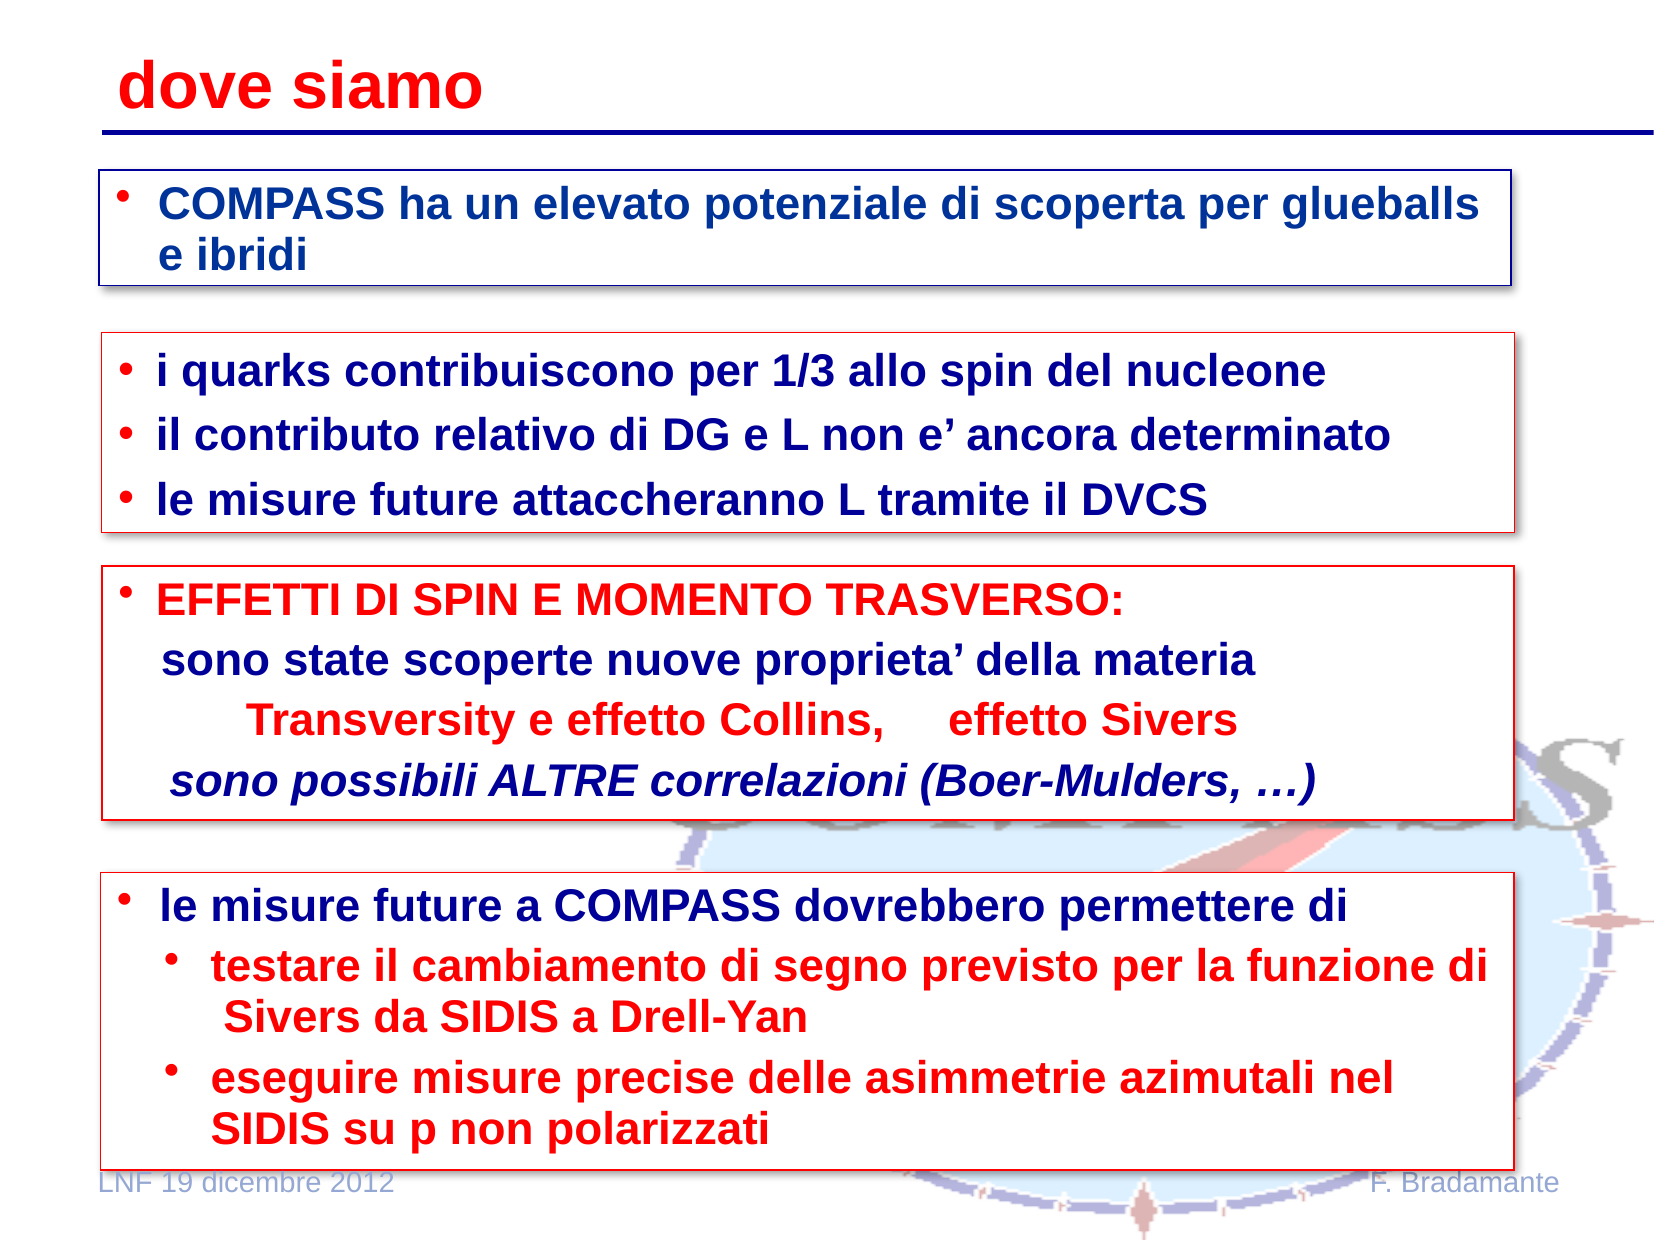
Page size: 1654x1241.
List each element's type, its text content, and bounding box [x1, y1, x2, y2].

list i quarks contribuiscono per 1/3 allo spin del nucleone il contributo relativo di DG e L non e’ ancora determinato le misure future attaccheranno L tramite il DVCS [101, 332, 1515, 533]
text_box COMPASS ha un elevato potenziale di scoperta per glueballs e ibridi [98, 170, 1512, 286]
text_box EFFETTI DI SPIN E MOMENTO TRASVERSO: sono state scoperte nuove proprieta’ della materia Transversity e effetto Collins, effetto Sivers sono possibili ALTRE correlazioni (Boer-Mulders, …) [101, 566, 1515, 820]
text_box le misure future a COMPASS dovrebbero permettere di testare il cambiamento di segno previsto per la funzione di Sivers da SIDIS a Drell-Yan eseguire misure precise delle asimmetrie azimutali nel SIDIS su p non polarizzati [100, 872, 1515, 1170]
text_box Gluon, sea and valence quarks [633, 602, 1654, 1240]
footer F. Bradamante [1051, 1149, 1576, 1216]
text_box dove siamo [101, 33, 1540, 130]
slide_number LNF 19 dicembre 2012 [82, 1149, 469, 1216]
